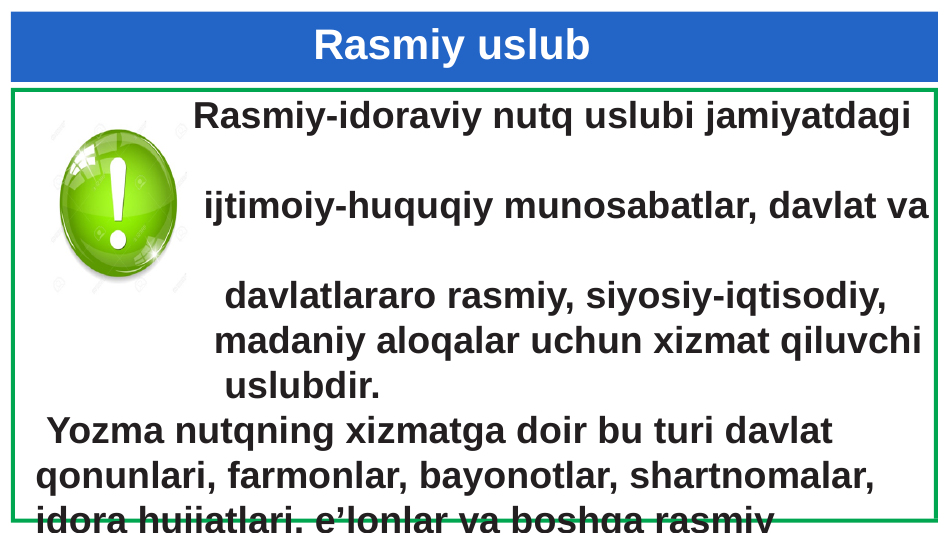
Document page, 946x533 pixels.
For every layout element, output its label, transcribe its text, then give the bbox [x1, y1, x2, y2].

picture [47, 115, 189, 297]
list Rasmiy-idoraviy nutq uslubi jamiyatdagi ijtimoiy-huquqiy munosabatlar, davlat va davlatlararo rasmiy, siyosiy-iqtisodiy, madaniy aloqalar uchun xizmat qiluvchi uslubdir. Yozma nutqning xizmatga doir bu turi davlat qonunlari, farmonlar, bayonotlar, shartnomalar, idora hujjatlari, e’lonlar va boshqa rasmiy yozishmalar uslubi hisoblanadi. [35, 91, 936, 501]
title Rasmiy uslub [49, 16, 897, 69]
